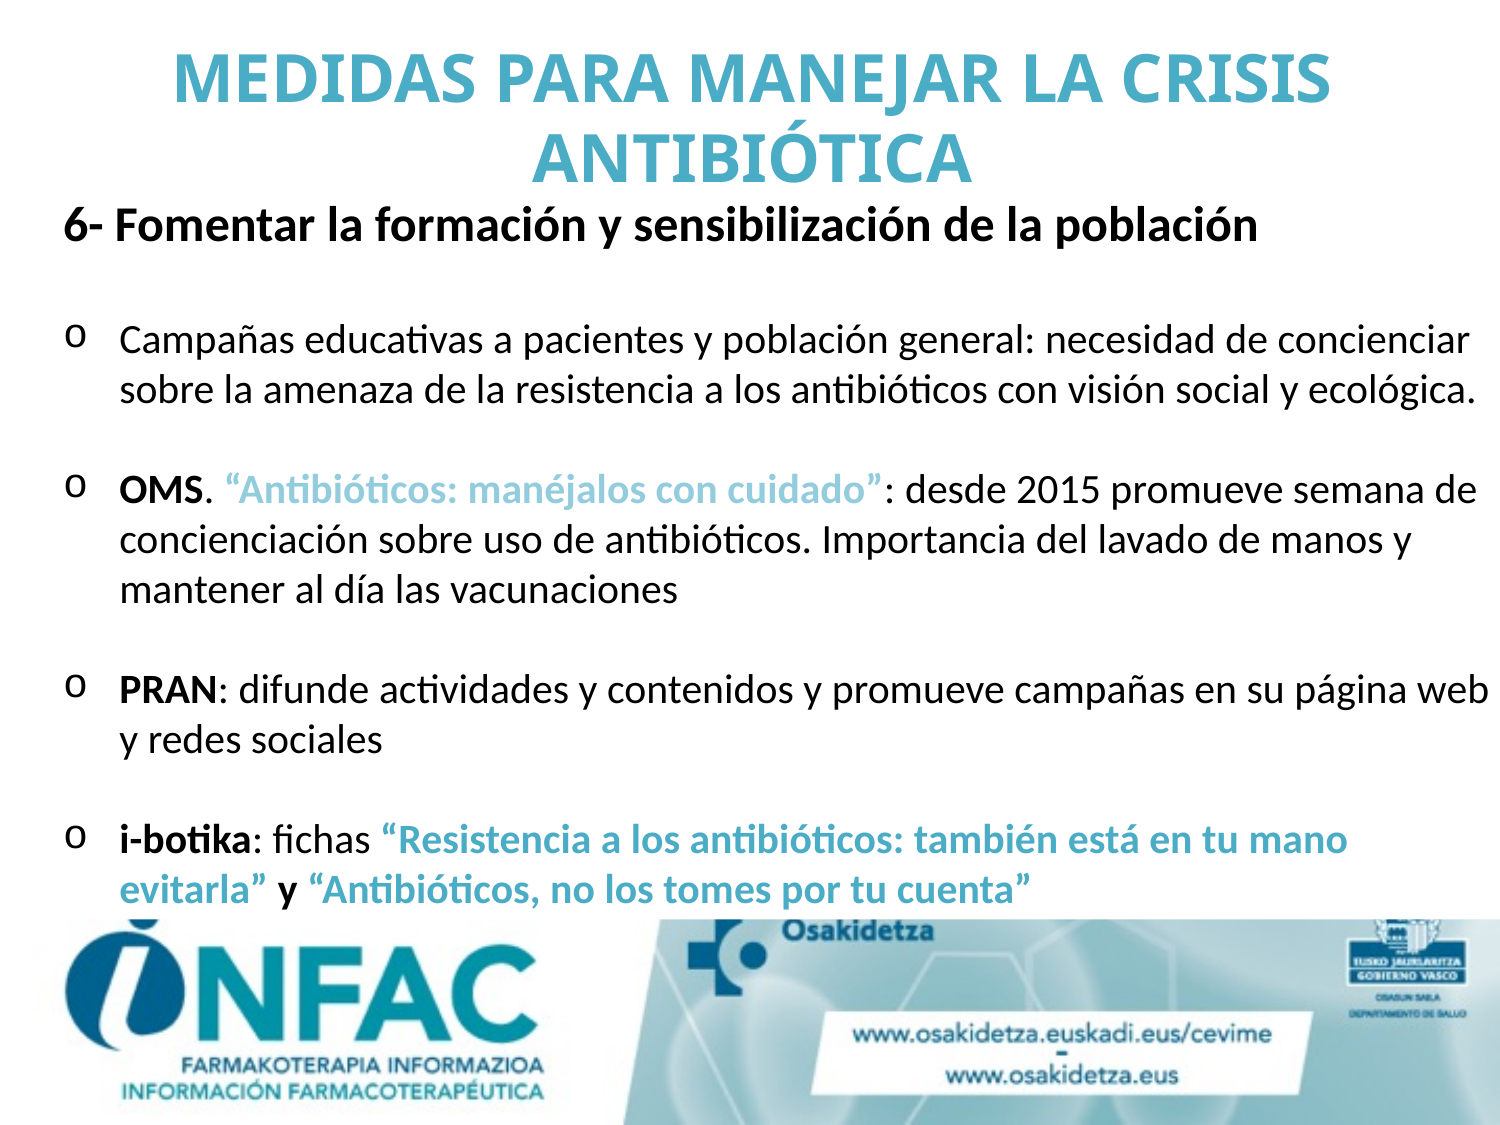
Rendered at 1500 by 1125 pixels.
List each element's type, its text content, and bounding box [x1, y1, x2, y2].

text_box 6- Fomentar la formación y sensibilización de la población Campañas educativas a pacientes y población general: necesidad de concienciar sobre la amenaza de la resistencia a los antibióticos con visión social y ecológica. OMS. “Antibióticos: manéjalos con cuidado”: desde 2015 promueve semana de concienciación sobre uso de antibióticos. Importancia del lavado de manos y mantener al día las vacunaciones PRAN: difunde actividades y contenidos y promueve campañas en su página web y redes sociales i-botika: fichas “Resistencia a los antibióticos: también está en tu mano evitarla” y “Antibióticos, no los tomes por tu cuenta” [48, 184, 1500, 920]
picture [1, 880, 1500, 1125]
title MEDIDAS PARA MANEJAR LA CRISIS ANTIBIÓTICA [2, 22, 1500, 210]
